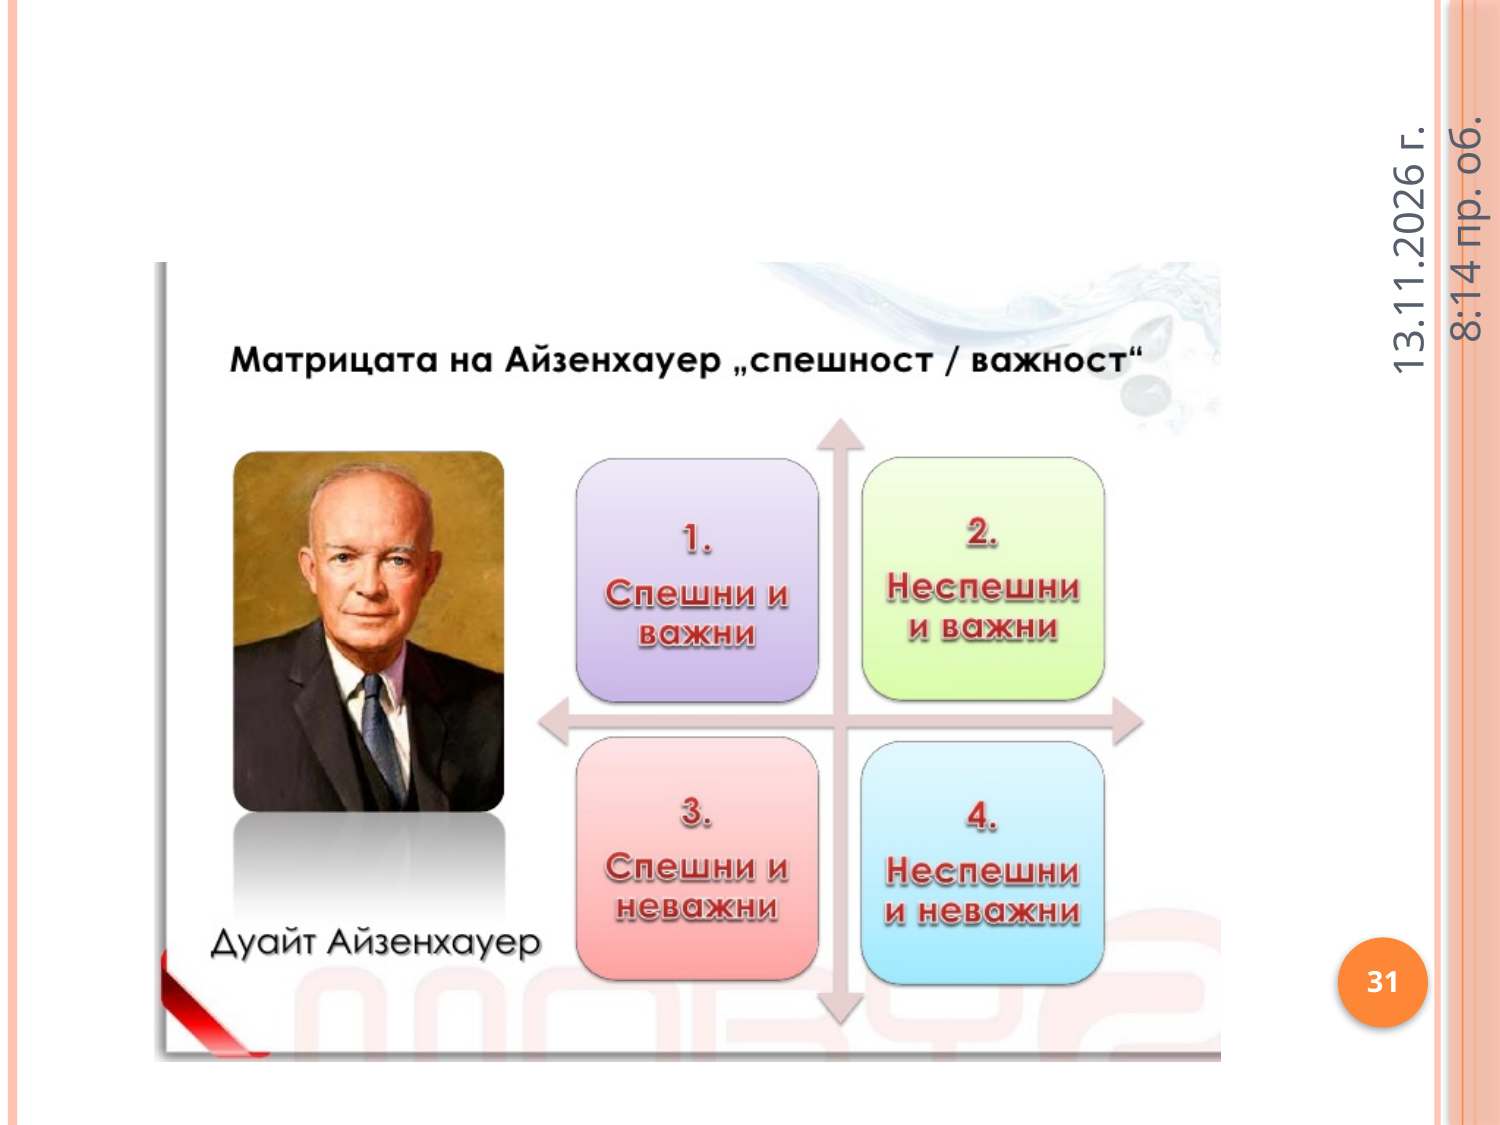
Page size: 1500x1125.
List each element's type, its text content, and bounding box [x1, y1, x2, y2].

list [153, 261, 1221, 1063]
slide_number 31 [1333, 940, 1434, 1027]
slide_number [1408, 100, 1469, 516]
